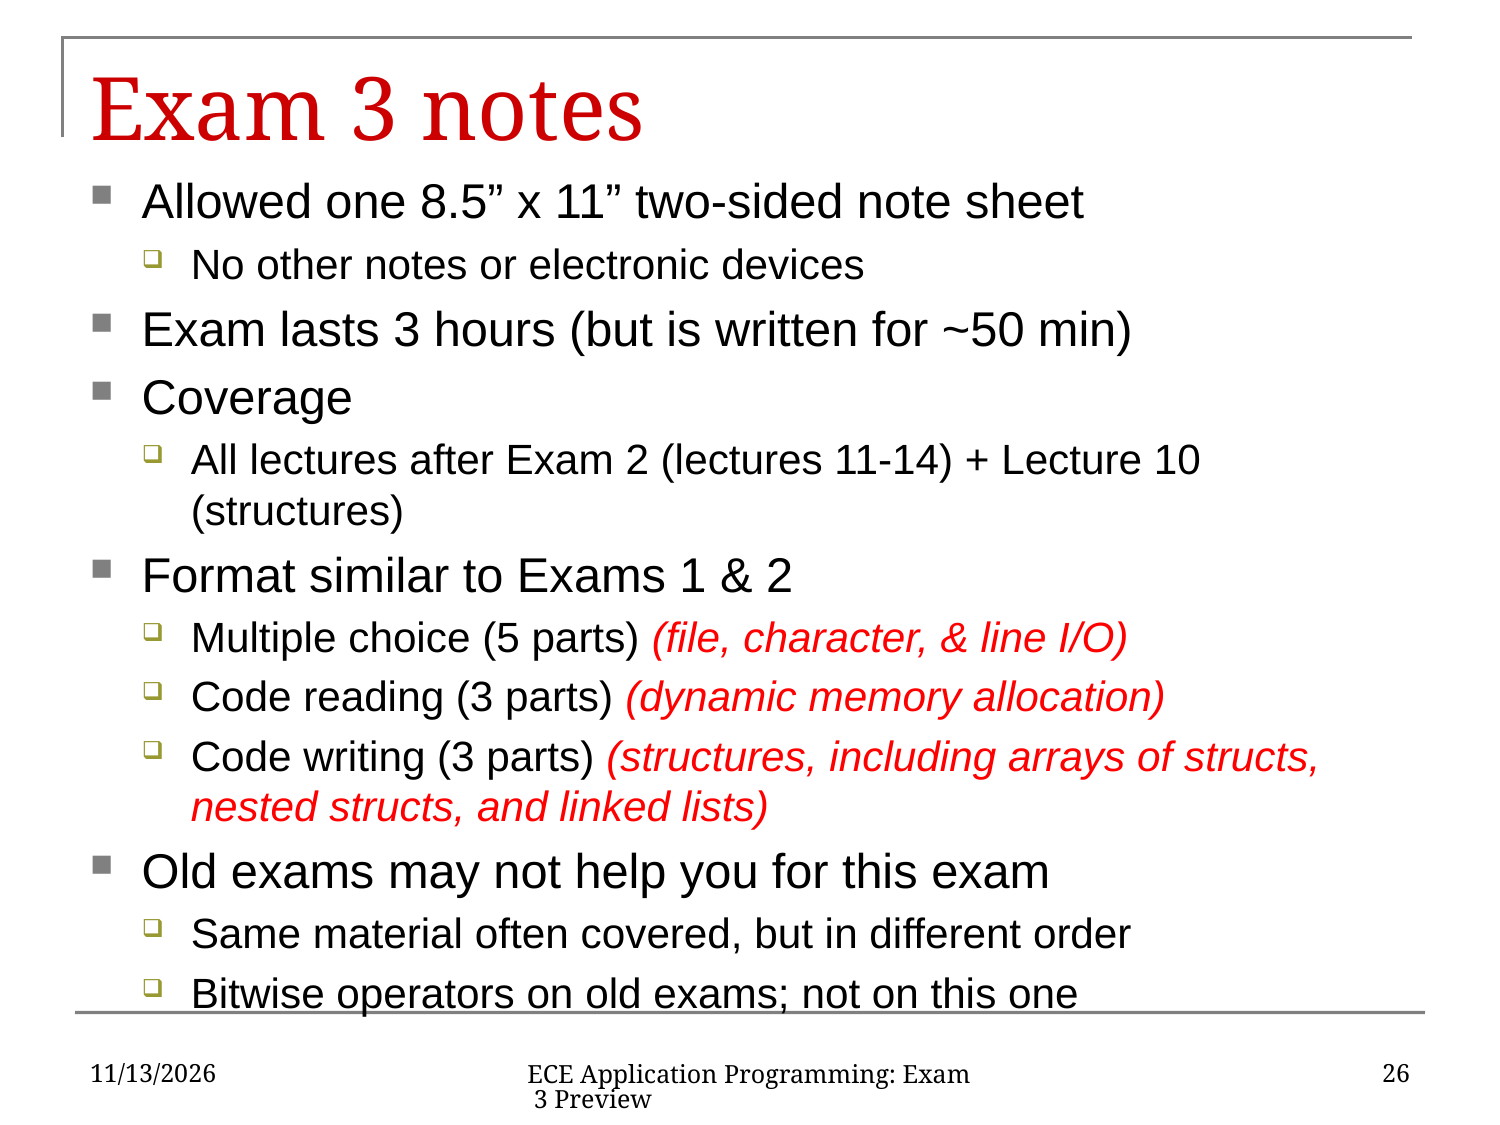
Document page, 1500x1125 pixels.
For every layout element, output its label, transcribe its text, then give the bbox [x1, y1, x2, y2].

slide_number 26 [1074, 1023, 1426, 1100]
footer ECE Application Programming: Exam 3 Preview [512, 1024, 988, 1101]
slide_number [74, 1023, 426, 1100]
title Exam 3 notes [75, 45, 1425, 162]
list Allowed one 8.5” x 11” two-sided note sheet No other notes or electronic devices Exam lasts 3 hours (but is written for ~50 min) Coverage All lectures after Exam 2 (lectures 11-14) + Lecture 10 (structures) Format similar to Exams 1 & 2 Multiple choice (5 parts) (file, character, & line I/O) Code reading (3 parts) (dynamic memory allocation) Code writing (3 parts) (structures, including arrays of structs, nested structs, and linked lists) Old exams may not help you for this exam Same material often covered, but in different order Bitwise operators on old exams; not on this one [75, 162, 1425, 1025]
